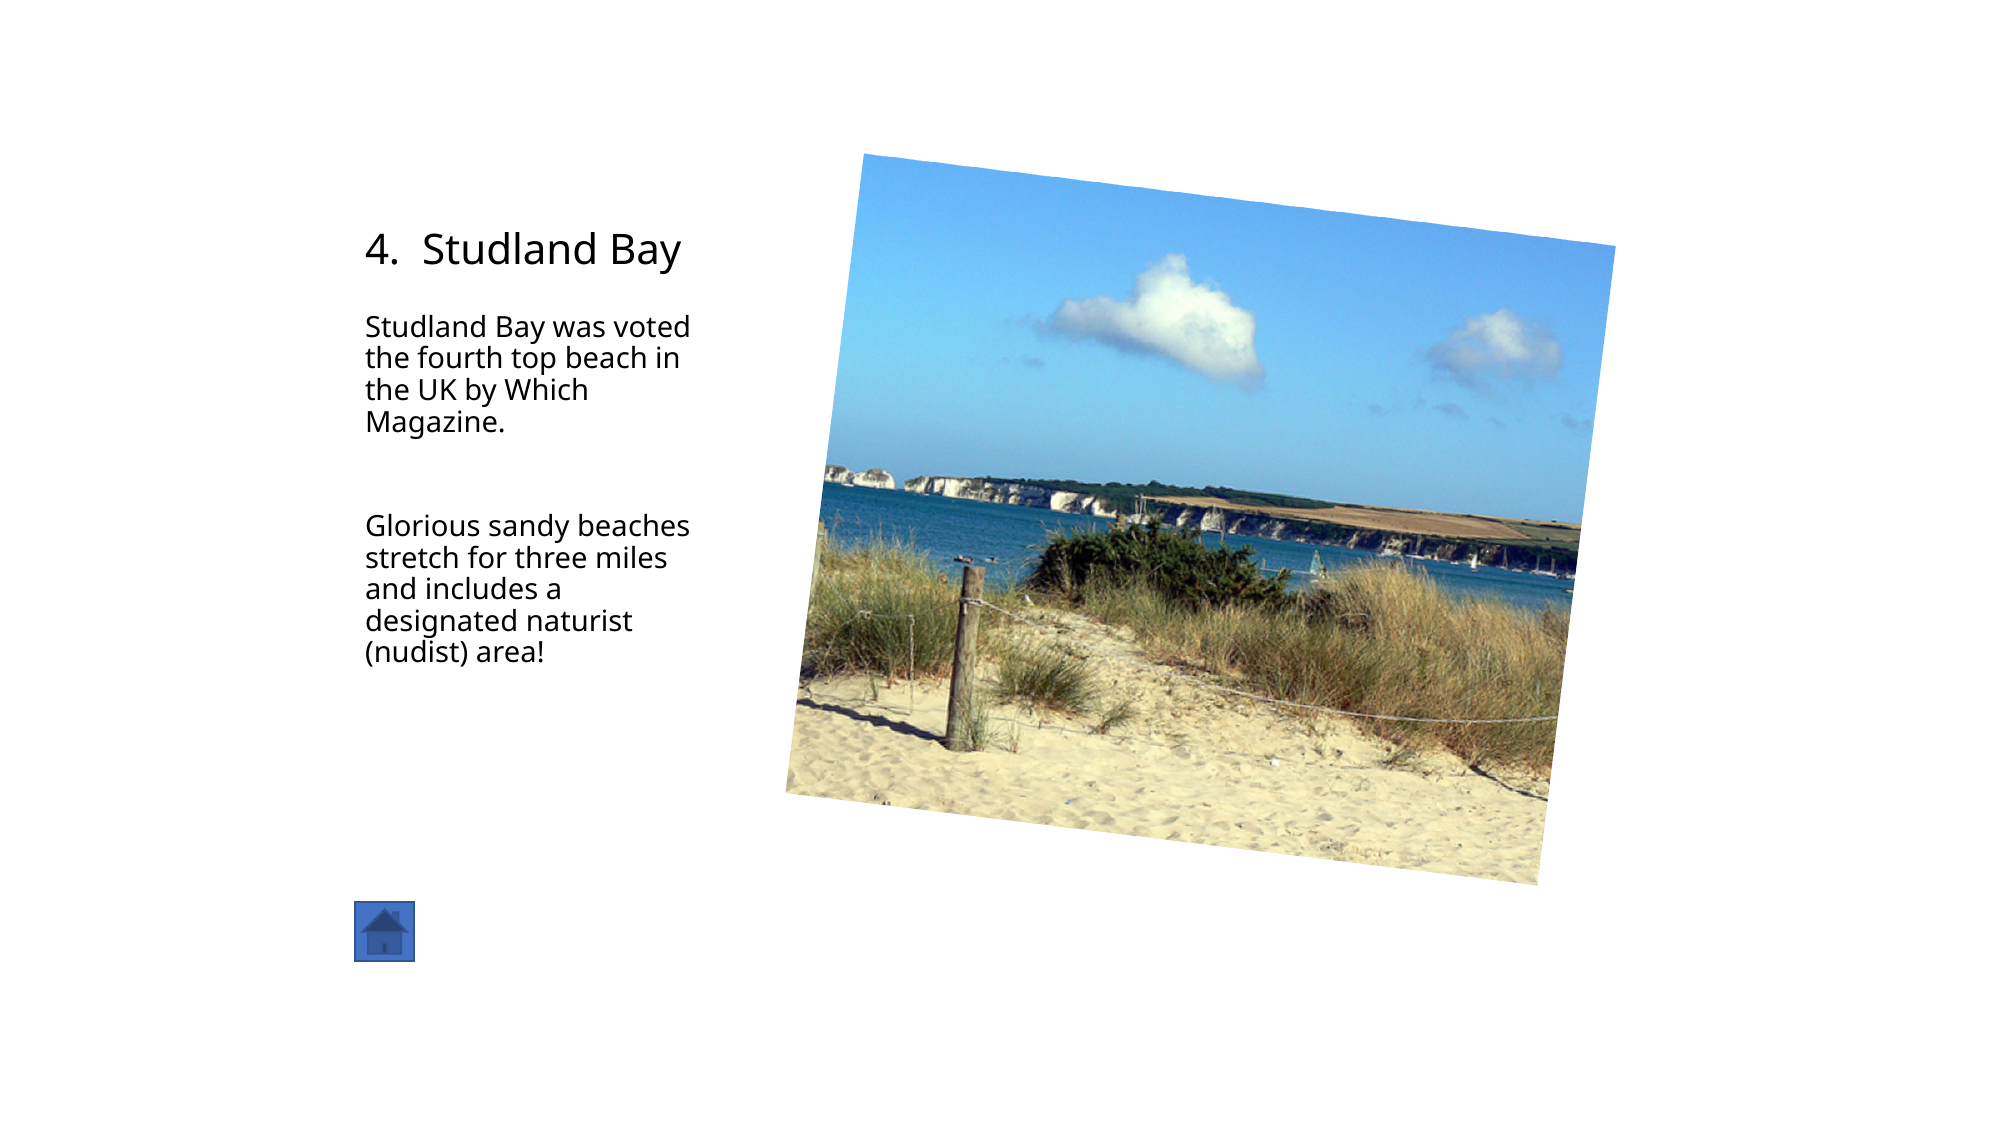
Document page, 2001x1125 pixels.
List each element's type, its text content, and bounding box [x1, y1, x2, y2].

title 4. Studland Bay [350, 192, 713, 282]
text_box [354, 901, 415, 962]
picture [785, 154, 1616, 886]
list Studland Bay was voted the fourth top beach in the UK by Which Magazine. Glorious sandy beaches stretch for three miles and includes a designated naturist (nudist) area! [350, 304, 713, 822]
